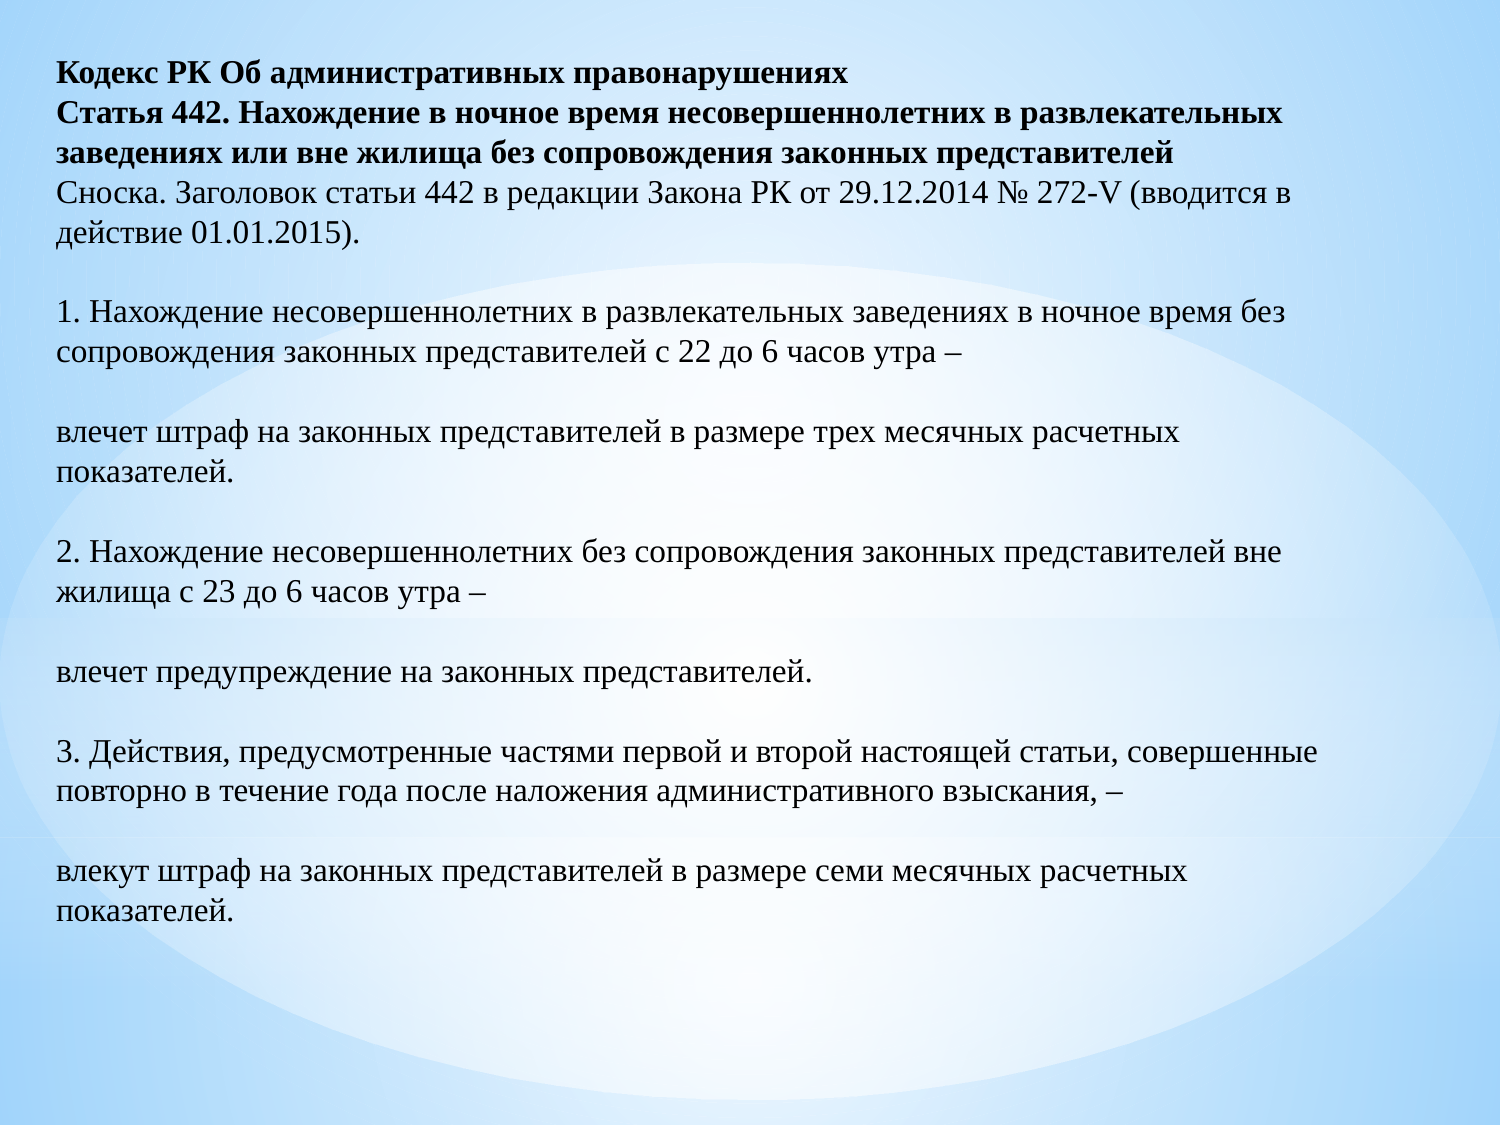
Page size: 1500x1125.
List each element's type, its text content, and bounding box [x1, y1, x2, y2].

text_box Кодекс РК Об административных правонарушениях Статья 442. Нахождение в ночное время несовершеннолетних в развлекательных заведениях или вне жилища без сопровождения законных представителей Сноска. Заголовок статьи 442 в редакции Закона РК от 29.12.2014 № 272-V (вводится в действие 01.01.2015). 1. Нахождение несовершеннолетних в развлекательных заведениях в ночное время без сопровождения законных представителей с 22 до 6 часов утра – влечет штраф на законных представителей в размере трех месячных расчетных показателей. 2. Нахождение несовершеннолетних без сопровождения законных представителей вне жилища с 23 до 6 часов утра – влечет предупреждение на законных представителей. 3. Действия, предусмотренные частями первой и второй настоящей статьи, совершенные повторно в течение года после наложения административного взыскания, – влекут штраф на законных представителей в размере семи месячных расчетных показателей. [41, 42, 1388, 1071]
